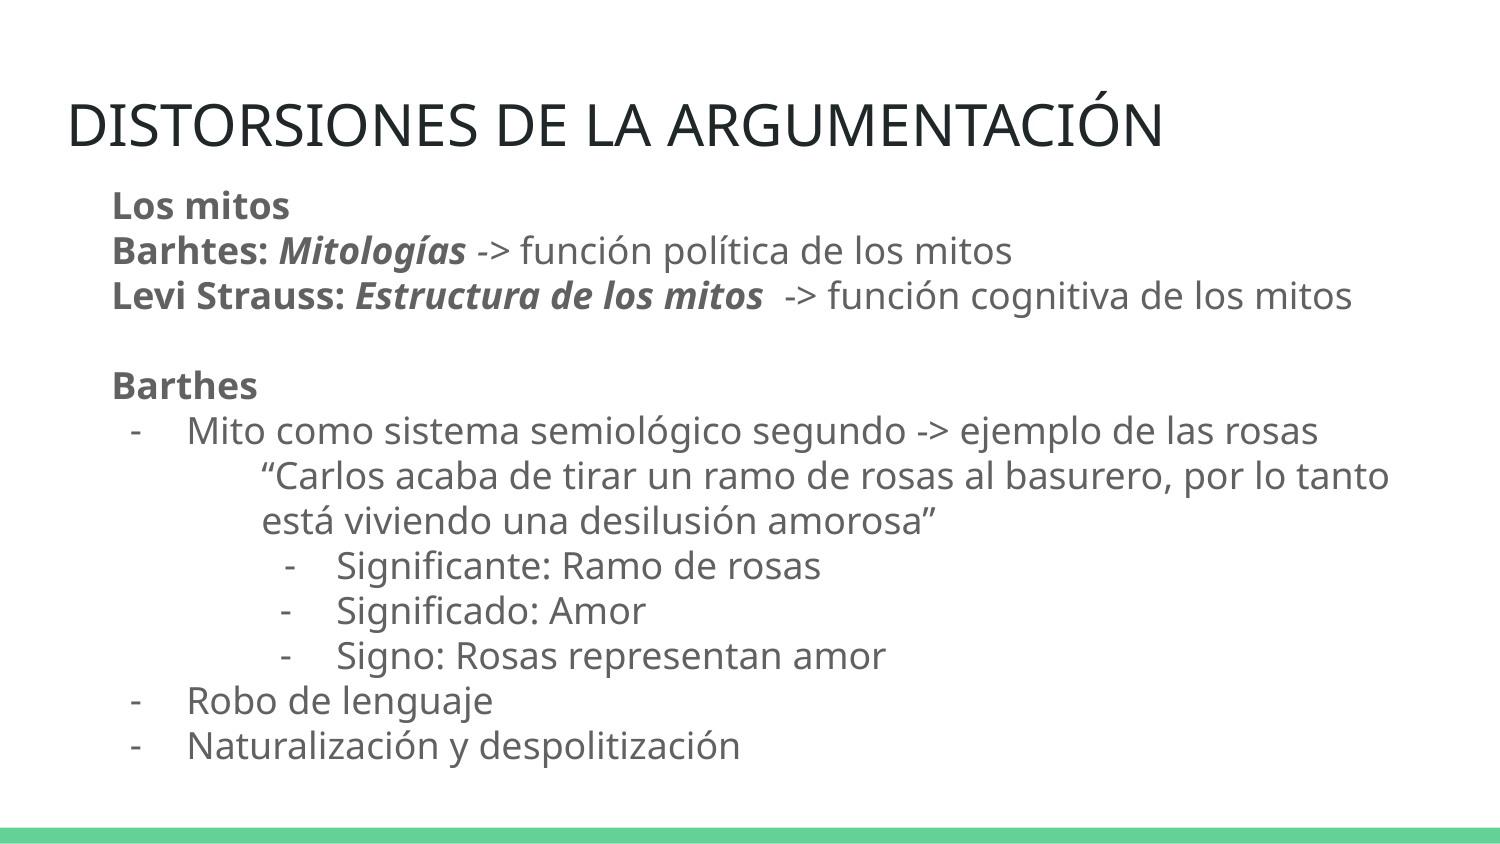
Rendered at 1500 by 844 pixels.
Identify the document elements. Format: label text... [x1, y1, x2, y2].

list Los mitos Barhtes: Mitologías -> función política de los mitos Levi Strauss: Estructura de los mitos -> función cognitiva de los mitos Barthes Mito como sistema semiológico segundo -> ejemplo de las rosas “Carlos acaba de tirar un ramo de rosas al basurero, por lo tanto está viviendo una desilusión amorosa” Significante: Ramo de rosas Significado: Amor Signo: Rosas representan amor Robo de lenguaje Naturalización y despolitización [21, 166, 1479, 796]
title DISTORSIONES DE LA ARGUMENTACIÓN [51, 72, 1449, 166]
